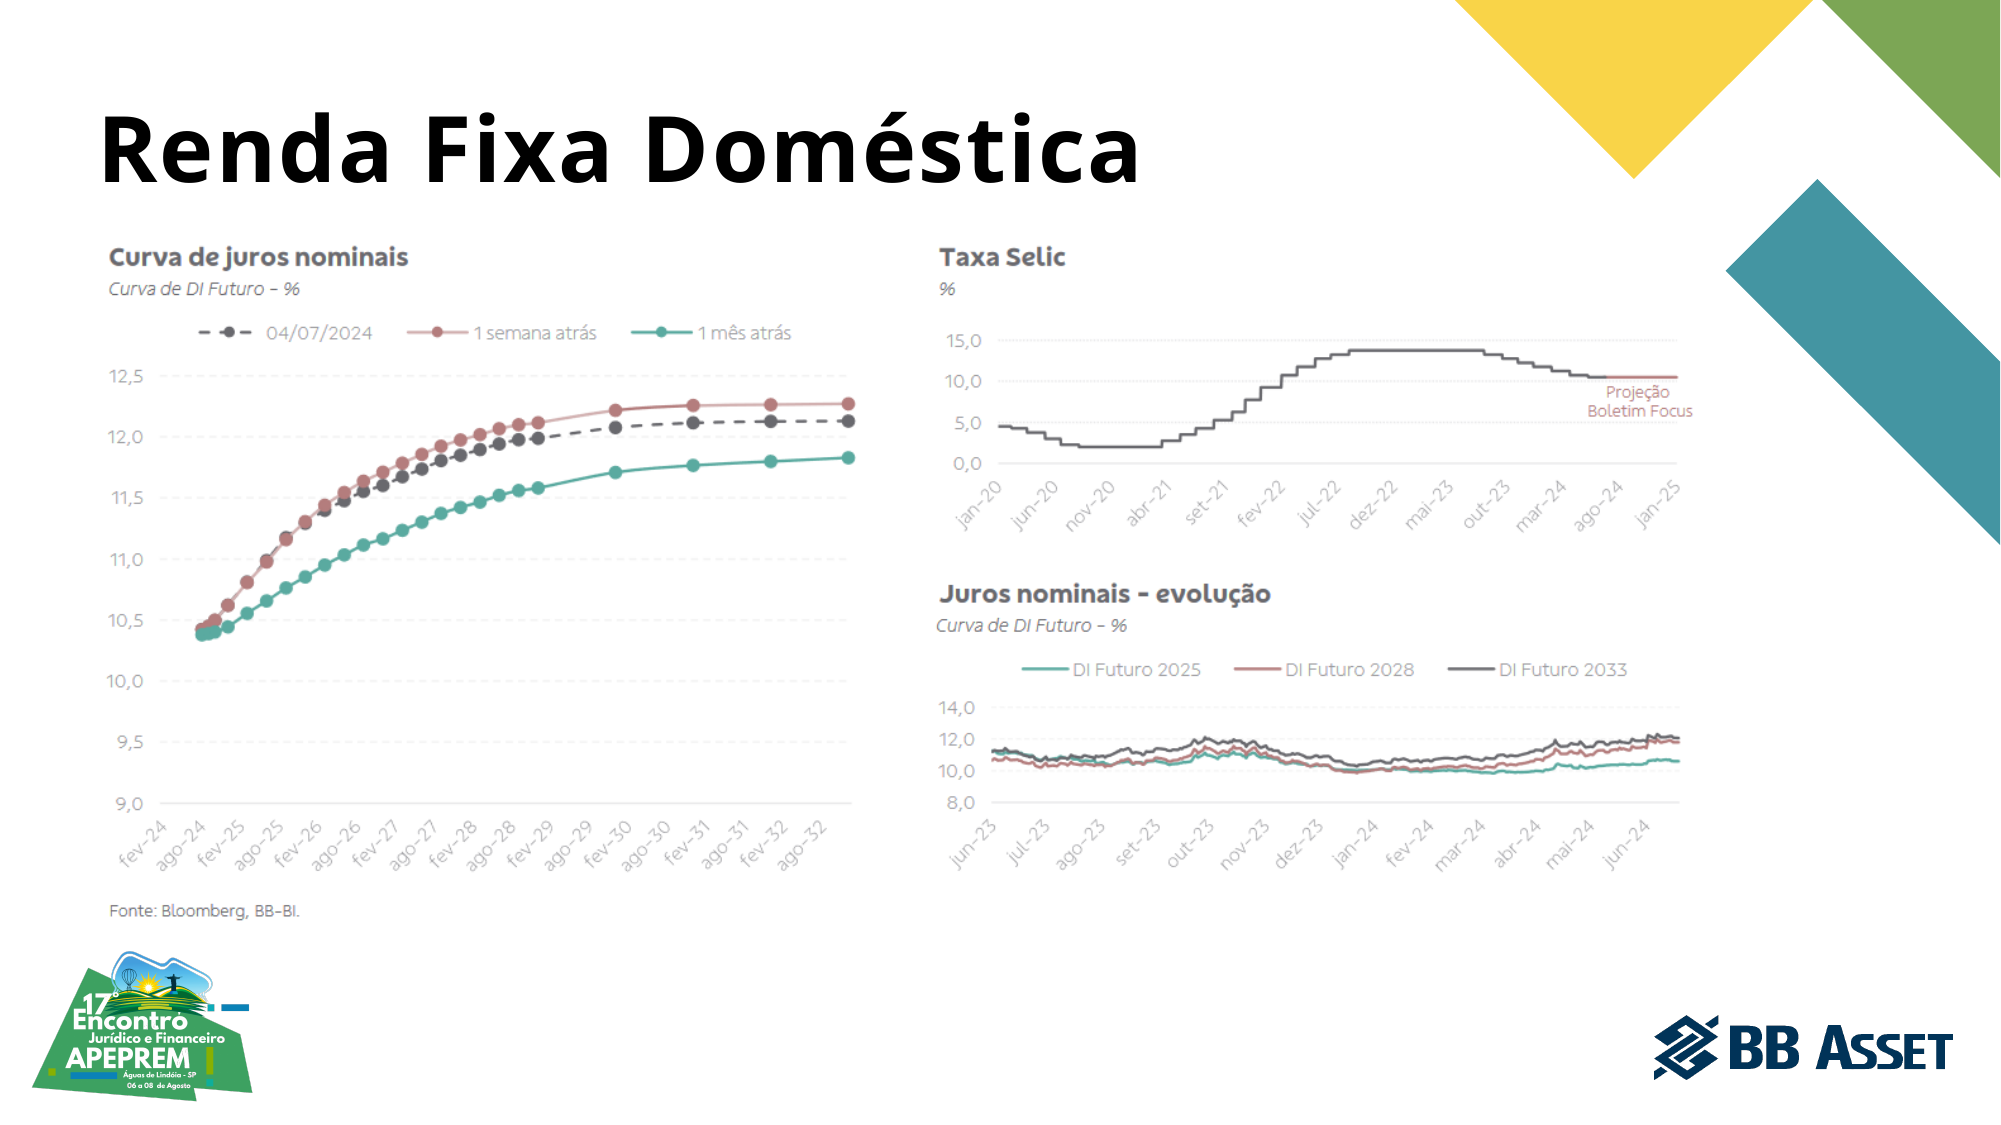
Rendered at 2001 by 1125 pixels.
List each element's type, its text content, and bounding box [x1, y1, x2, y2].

picture [28, 232, 1724, 1125]
text_box Renda Fixa Doméstica [97, 92, 1372, 201]
picture [1654, 1015, 1953, 1080]
